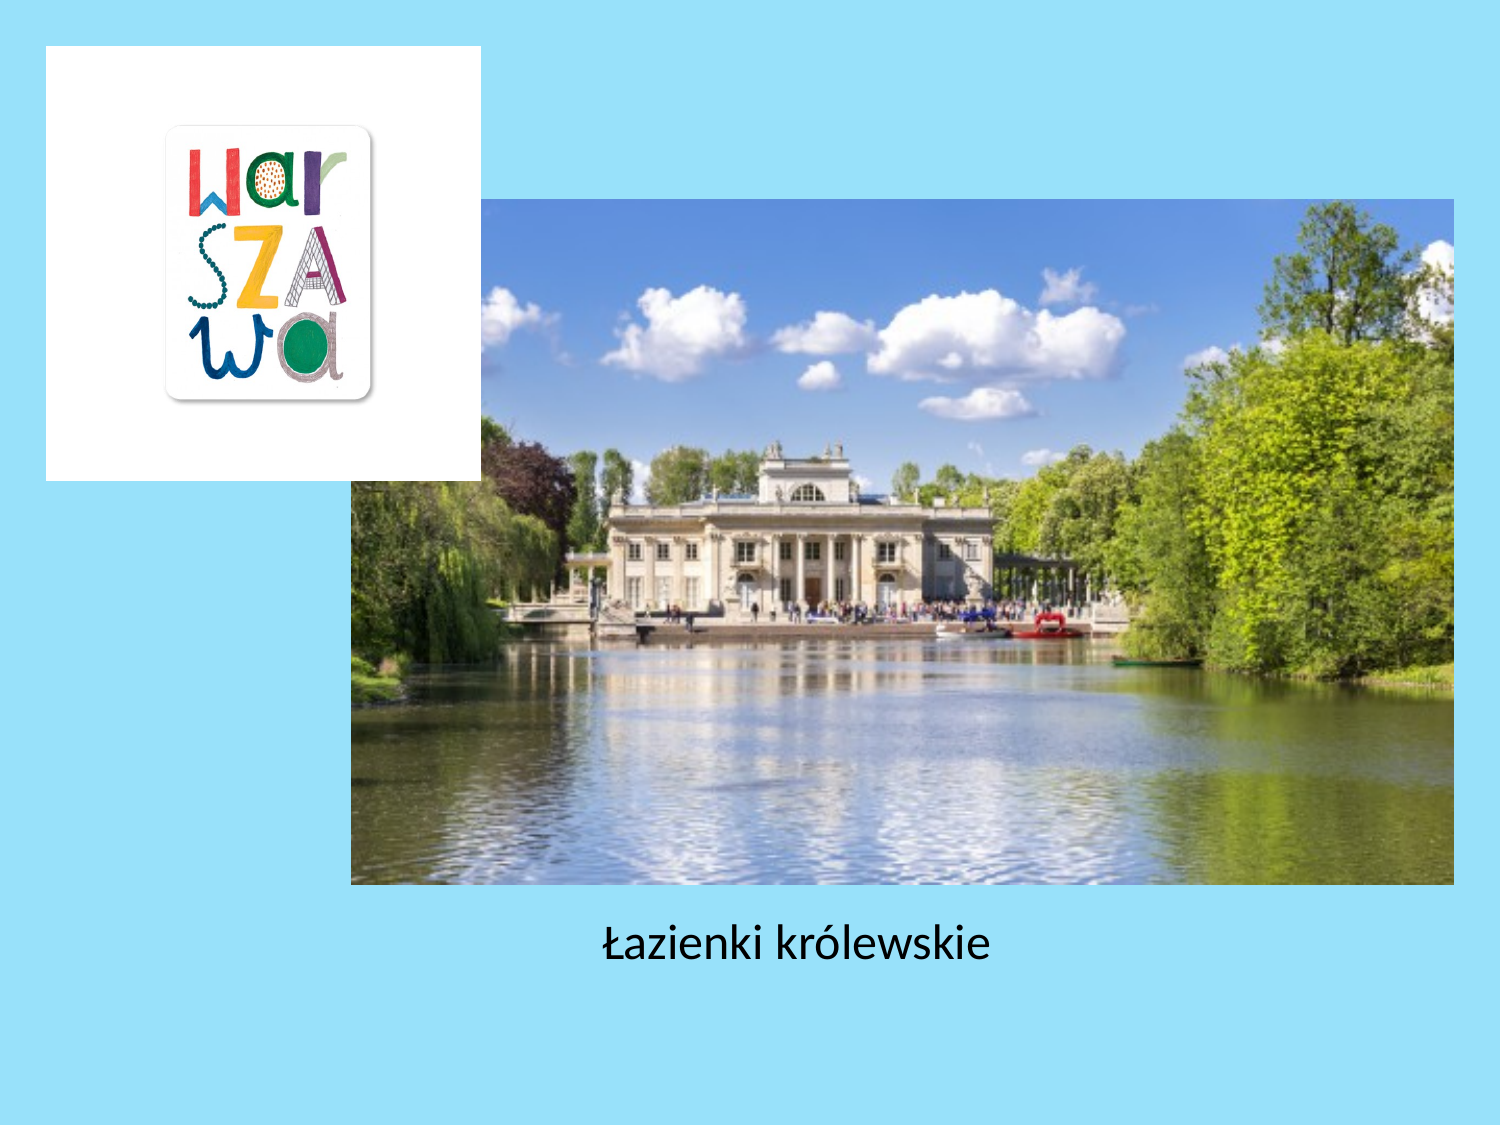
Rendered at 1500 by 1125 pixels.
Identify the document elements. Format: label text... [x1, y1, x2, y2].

text_box Łazienki królewskie [363, 902, 1231, 978]
picture [46, 46, 1454, 885]
